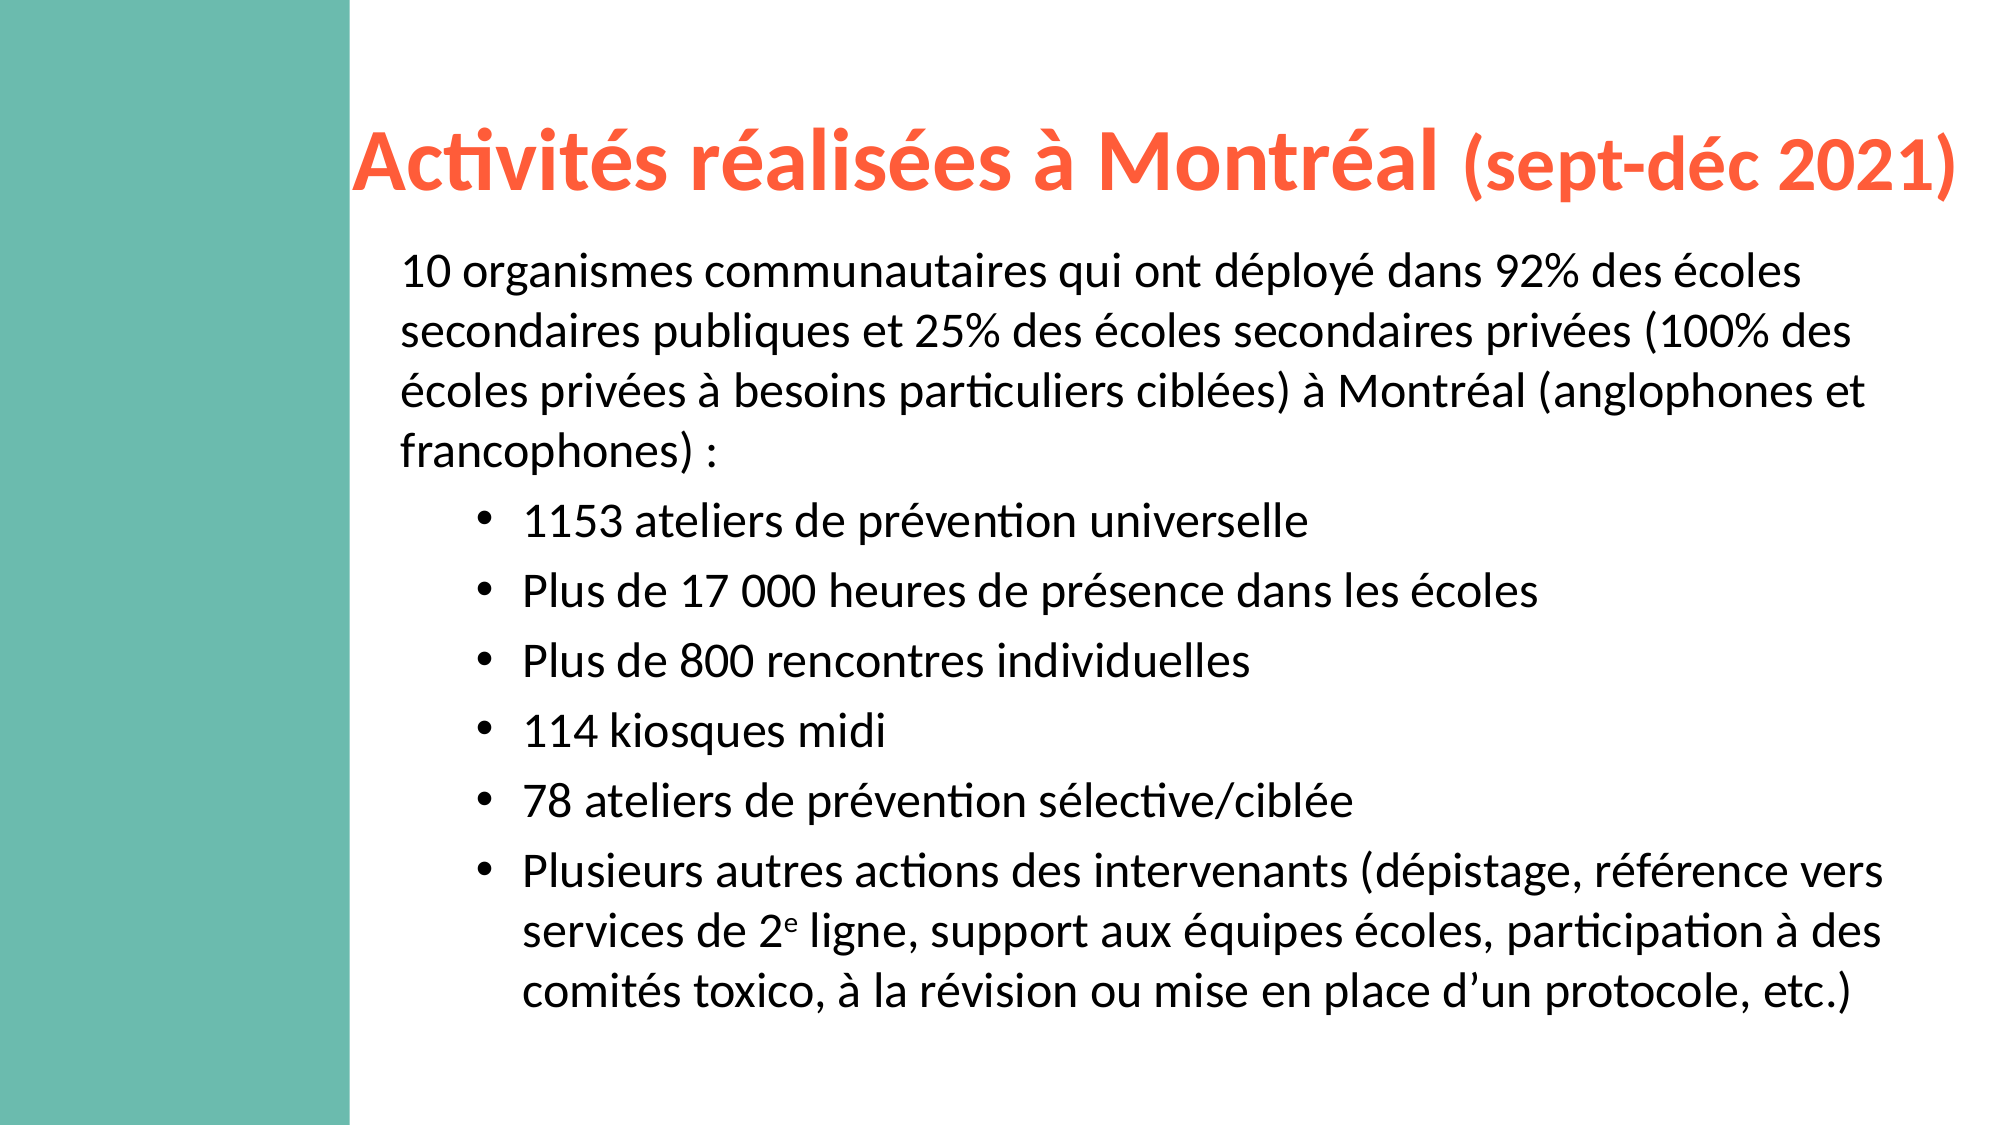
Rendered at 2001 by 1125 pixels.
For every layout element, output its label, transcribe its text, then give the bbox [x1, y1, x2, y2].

list 10 organismes communautaires qui ont déployé dans 92% des écoles secondaires publiques et 25% des écoles secondaires privées (100% des écoles privées à besoins particuliers ciblées) à Montréal (anglophones et francophones) : 1153 ateliers de prévention universelle Plus de 17 000 heures de présence dans les écoles Plus de 800 rencontres individuelles 114 kiosques midi 78 ateliers de prévention sélective/ciblée Plusieurs autres actions des intervenants (dépistage, référence vers services de 2e ligne, support aux équipes écoles, participation à des comités toxico, à la révision ou mise en place d’un protocole, etc.) [385, 230, 1953, 1125]
text_box [0, 0, 352, 1125]
title Activités réalisées à Montréal (sept-déc 2021) [337, 61, 2000, 249]
